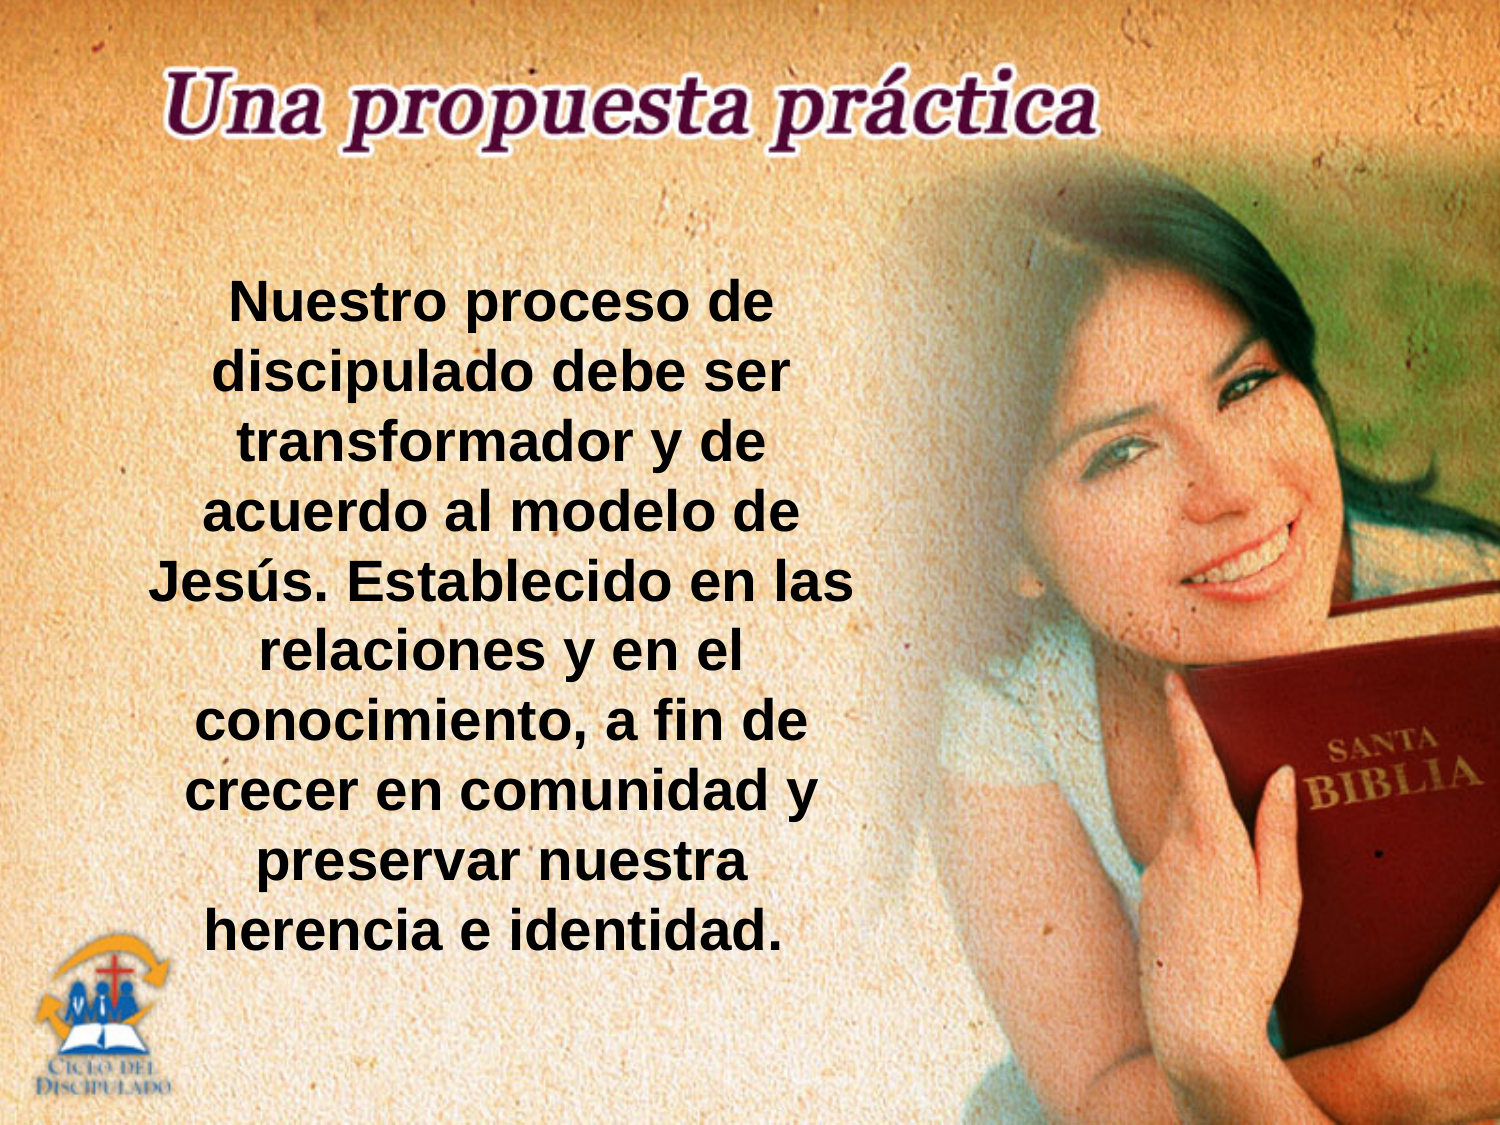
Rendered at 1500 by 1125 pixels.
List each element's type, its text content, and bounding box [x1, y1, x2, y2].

picture [0, 0, 1500, 1125]
text_box Nuestro proceso de discipulado debe ser transformador y de acuerdo al modelo de Jesús. Establecido en las relaciones y en el conocimiento, a fin de crecer en comunidad y preservar nuestra herencia e identidad. [123, 255, 880, 970]
